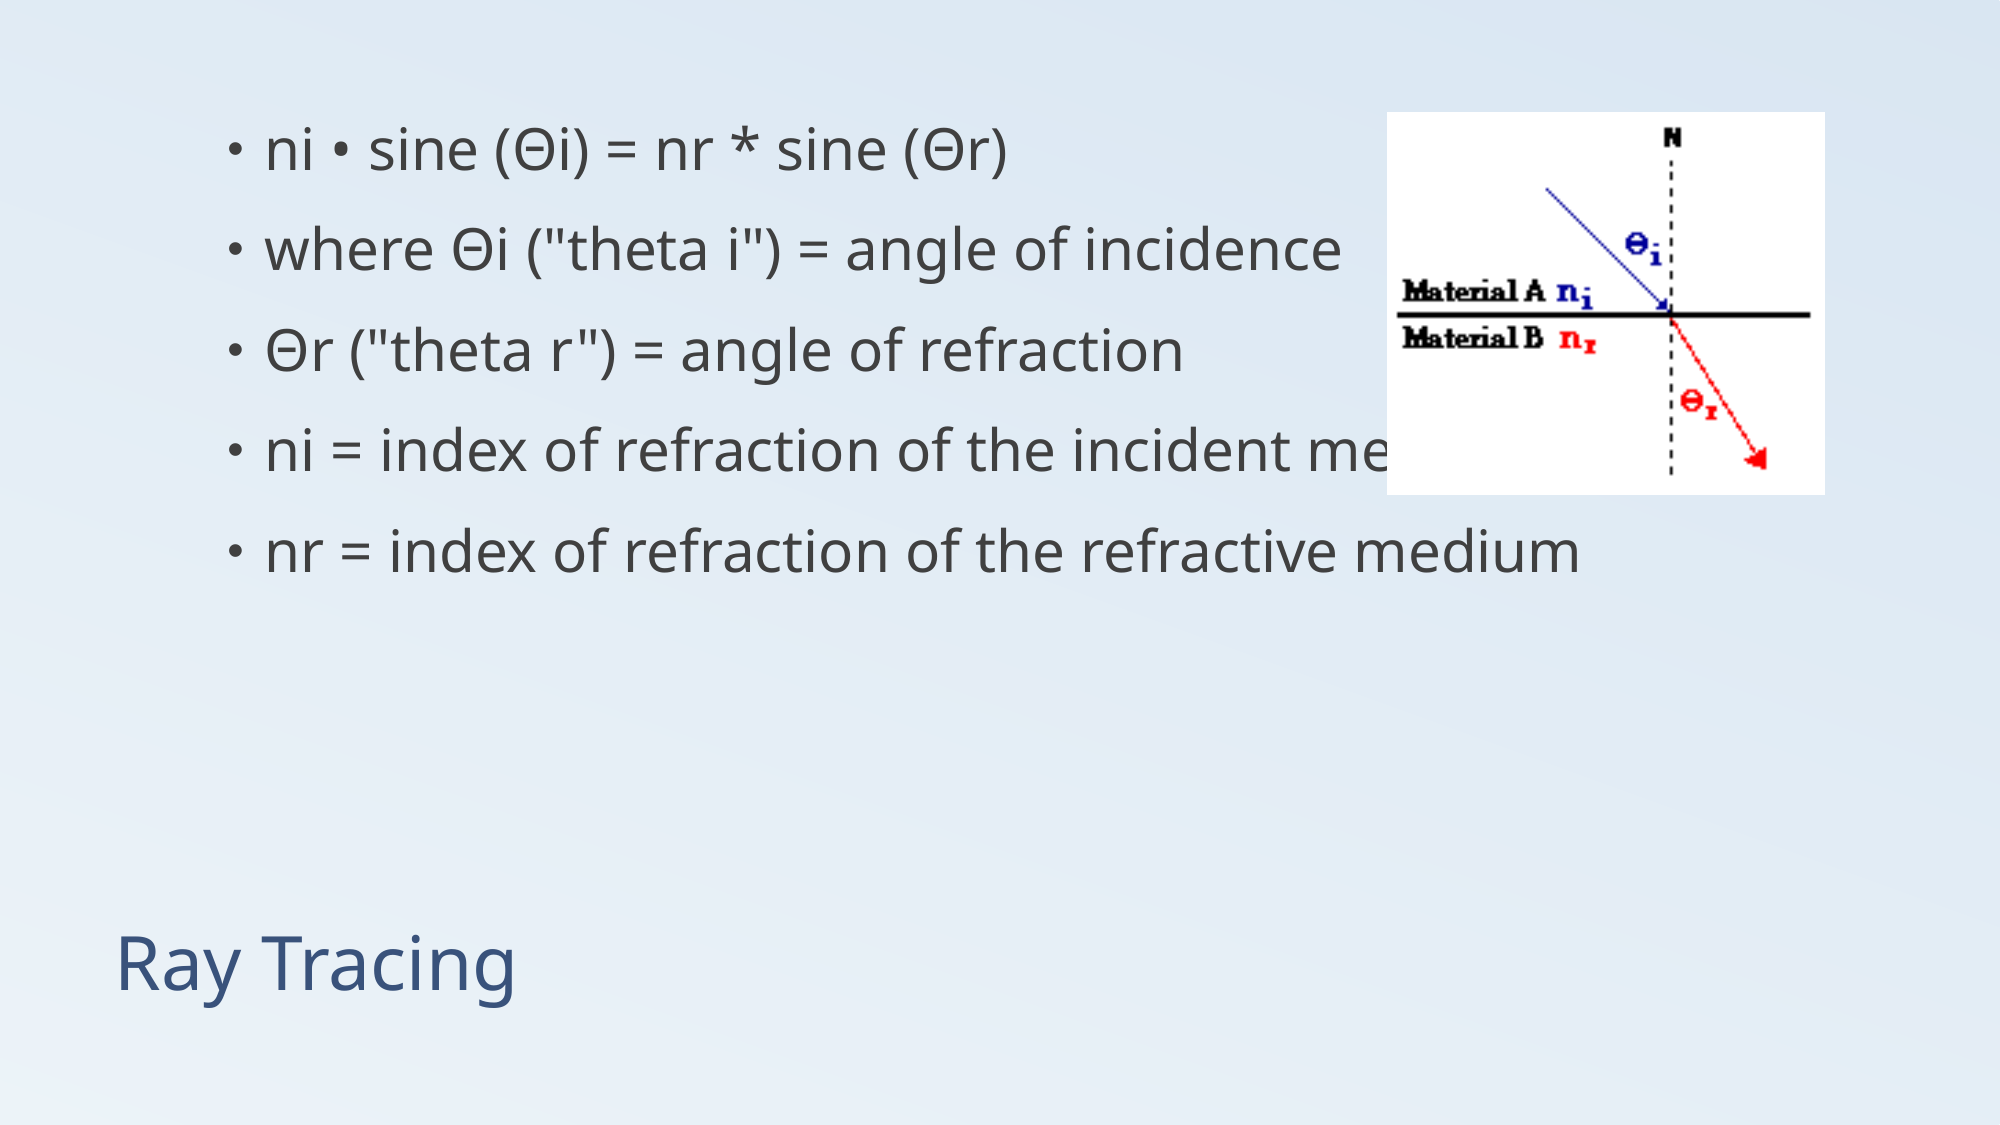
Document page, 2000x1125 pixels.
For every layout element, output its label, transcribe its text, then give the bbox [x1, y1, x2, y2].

title Ray Tracing [99, 837, 1900, 1013]
picture [1387, 112, 1825, 495]
list ni • sine (Θi) = nr * sine (Θr) where Θi ("theta i") = angle of incidence Θr ("theta r") = angle of refraction ni = index of refraction of the incident medium nr = index of refraction of the refractive medium [212, 112, 1900, 800]
